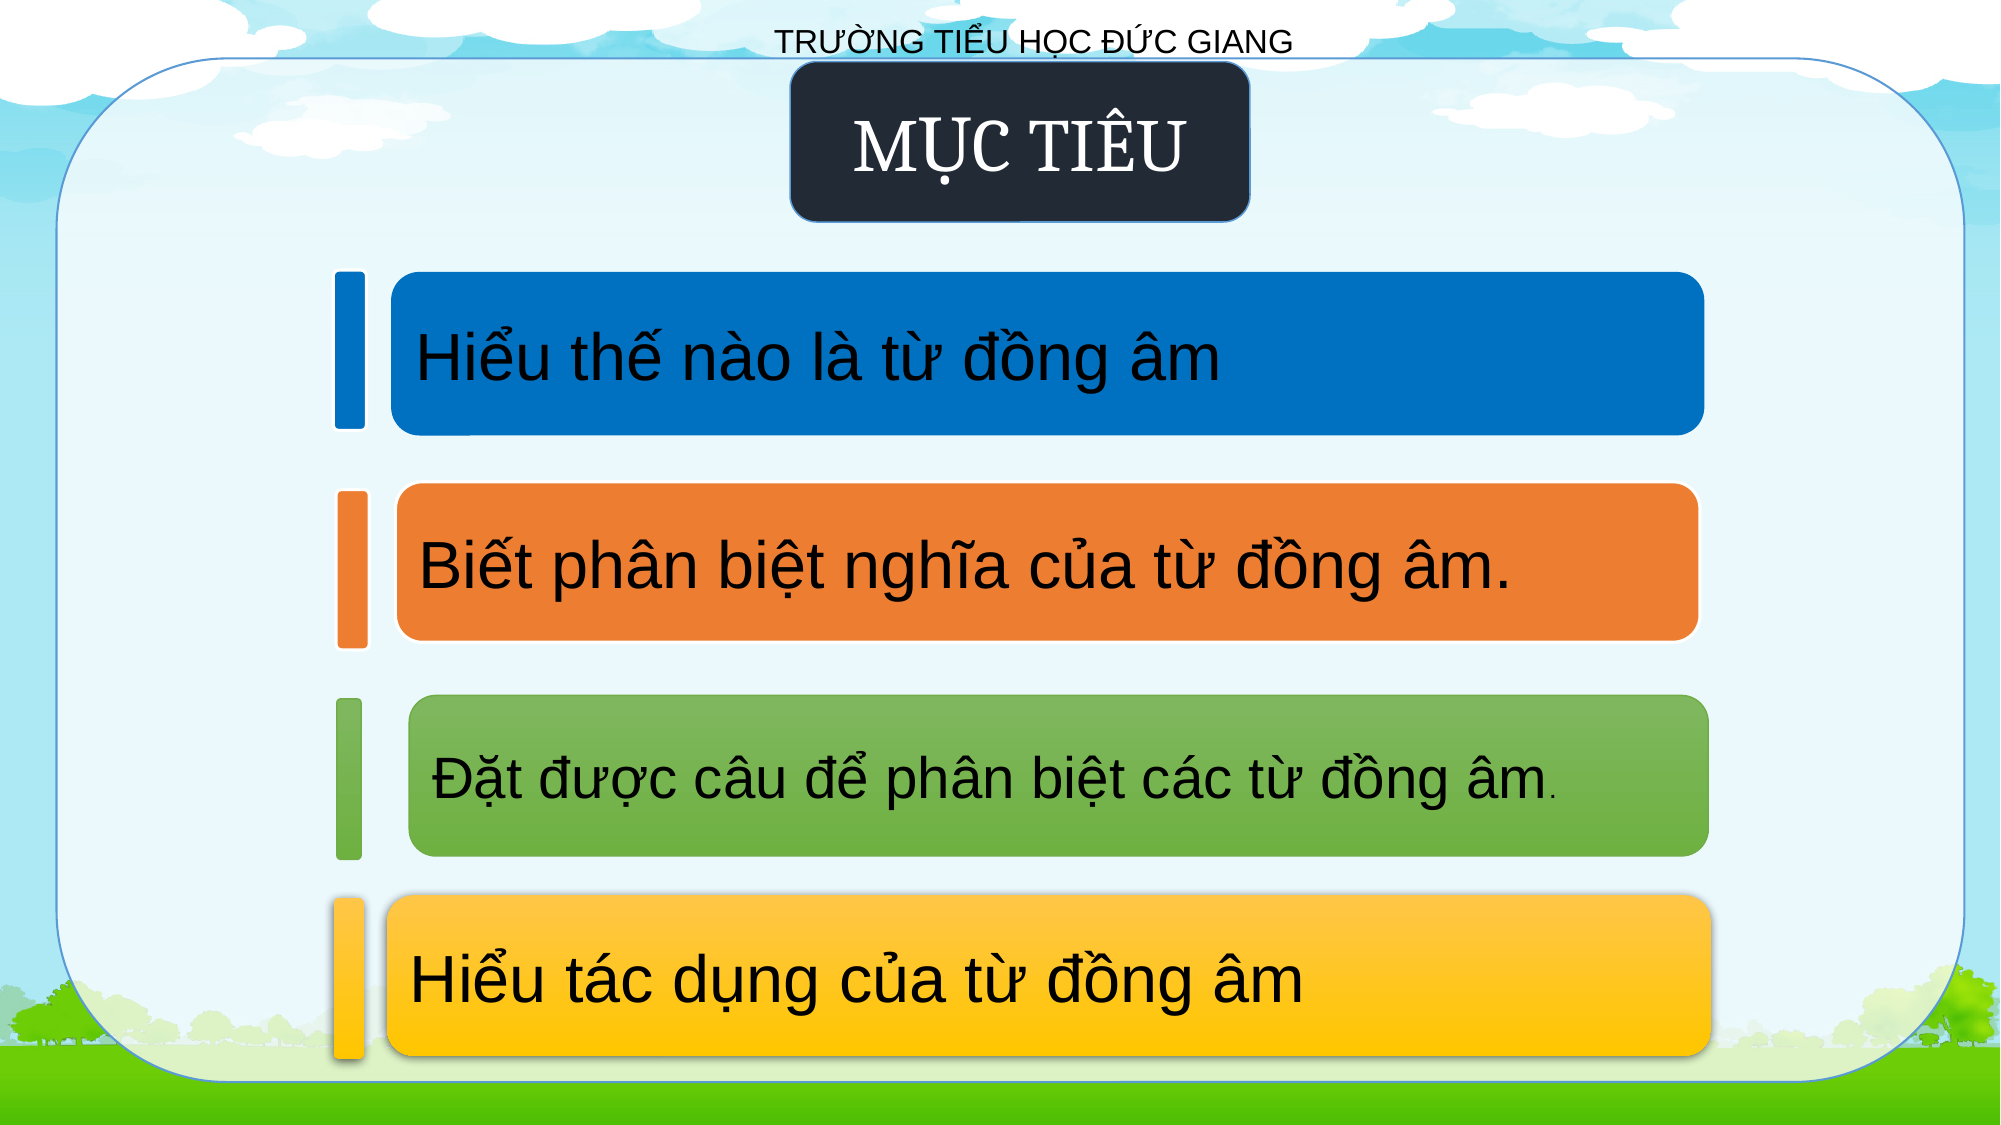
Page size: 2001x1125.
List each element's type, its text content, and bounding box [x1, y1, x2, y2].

text_box Hiểu thế nào là từ đồng âm [392, 273, 1703, 434]
picture [0, 0, 2001, 1125]
text_box [334, 897, 364, 1059]
text_box Đặt được câu để phân biệt các từ đồng âm. [409, 695, 1709, 856]
text_box [56, 58, 1965, 1083]
text_box Biết phân biệt nghĩa của từ đồng âm. [395, 481, 1701, 643]
text_box [333, 270, 367, 431]
text_box [336, 698, 362, 860]
text_box Hiểu tác dụng của từ đồng âm [387, 895, 1712, 1056]
text_box TRƯỜNG TIỂU HỌC ĐỨC GIANG [479, 12, 1589, 68]
text_box [335, 489, 370, 650]
text_box MỤC TIÊU [790, 68, 1251, 223]
